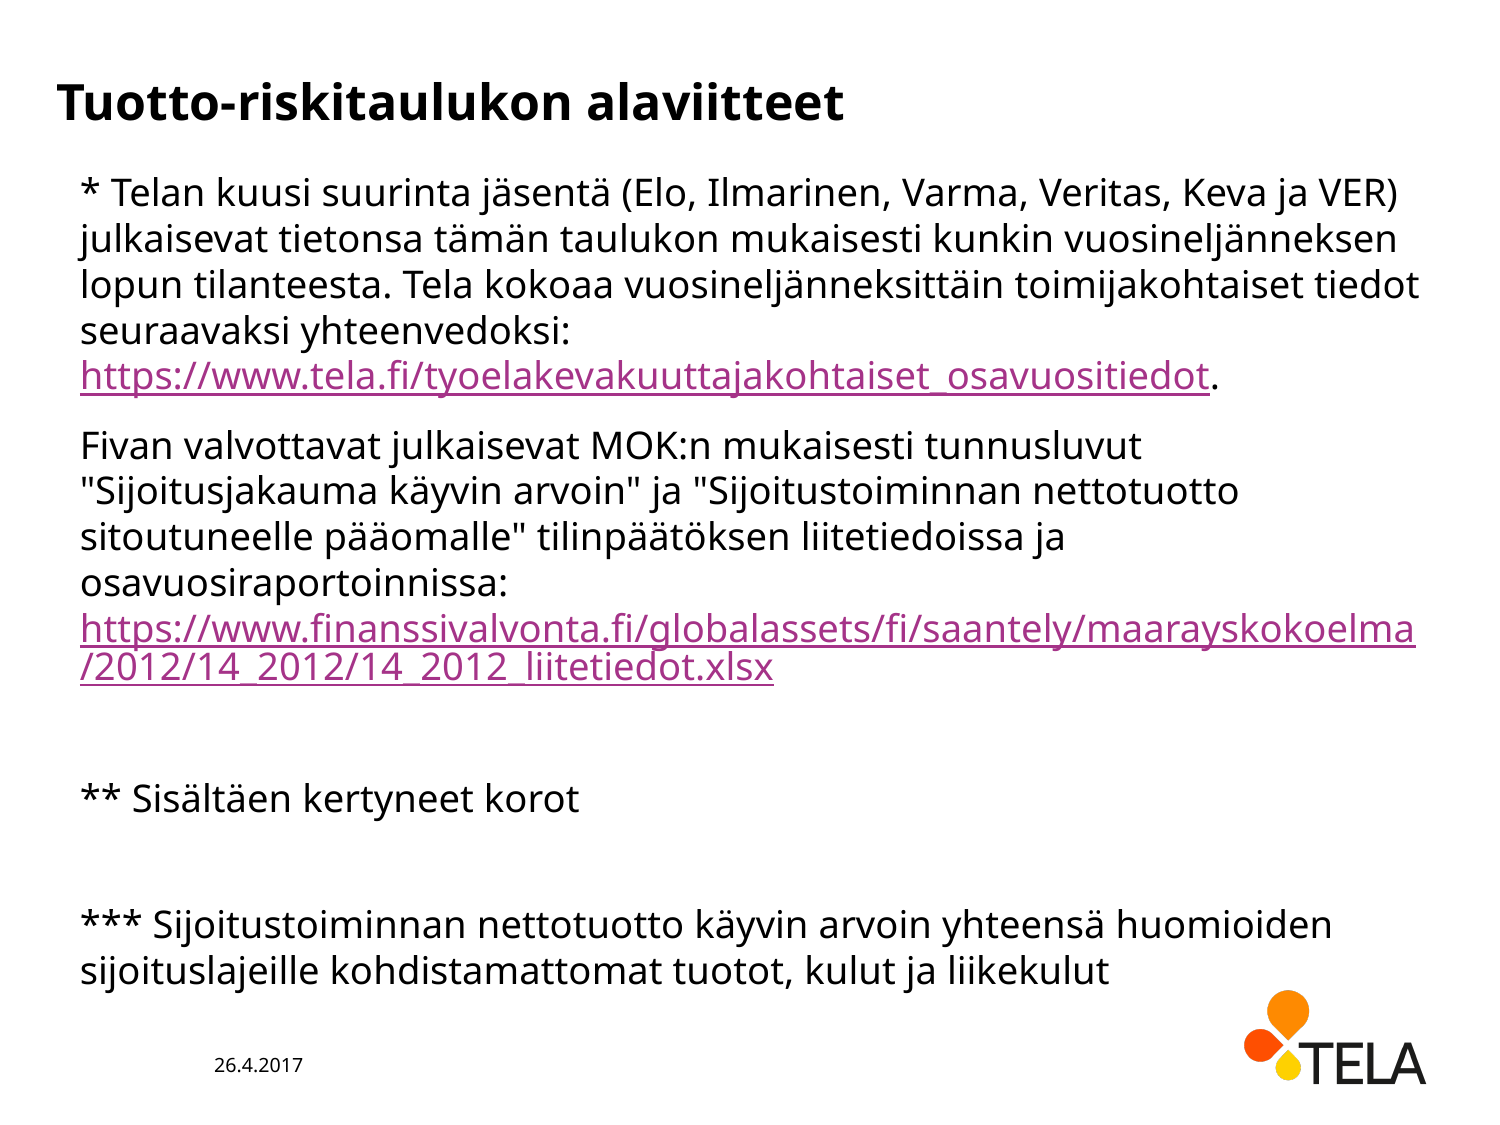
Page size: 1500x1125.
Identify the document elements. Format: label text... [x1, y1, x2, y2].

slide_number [199, 1045, 550, 1106]
list * Telan kuusi suurinta jäsentä (Elo, Ilmarinen, Varma, Veritas, Keva ja VER) julkaisevat tietonsa tämän taulukon mukaisesti kunkin vuosineljänneksen lopun tilanteesta. Tela kokoaa vuosineljänneksittäin toimijakohtaiset tiedot seuraavaksi yhteenvedoksi: https://www.tela.fi/tyoelakevakuuttajakohtaiset_osavuositiedot. Fivan valvottavat julkaisevat MOK:n mukaisesti tunnusluvut "Sijoitusjakauma käyvin arvoin" ja "Sijoitustoiminnan nettotuotto sitoutuneelle pääomalle" tilinpäätöksen liitetiedoissa ja osavuosiraportoinnissa: https://www.finanssivalvonta.fi/globalassets/fi/saantely/maarayskokoelma/2012/14_2012/14_2012_liitetiedot.xlsx ** Sisältäen kertyneet korot *** Sijoitustoiminnan nettotuotto käyvin arvoin yhteensä huomioiden sijoituslajeille kohdistamattomat tuotot, kulut ja liikekulut [64, 160, 1439, 863]
picture [1234, 980, 1436, 1094]
title Tuotto-riskitaulukon alaviitteet [41, 20, 1392, 181]
